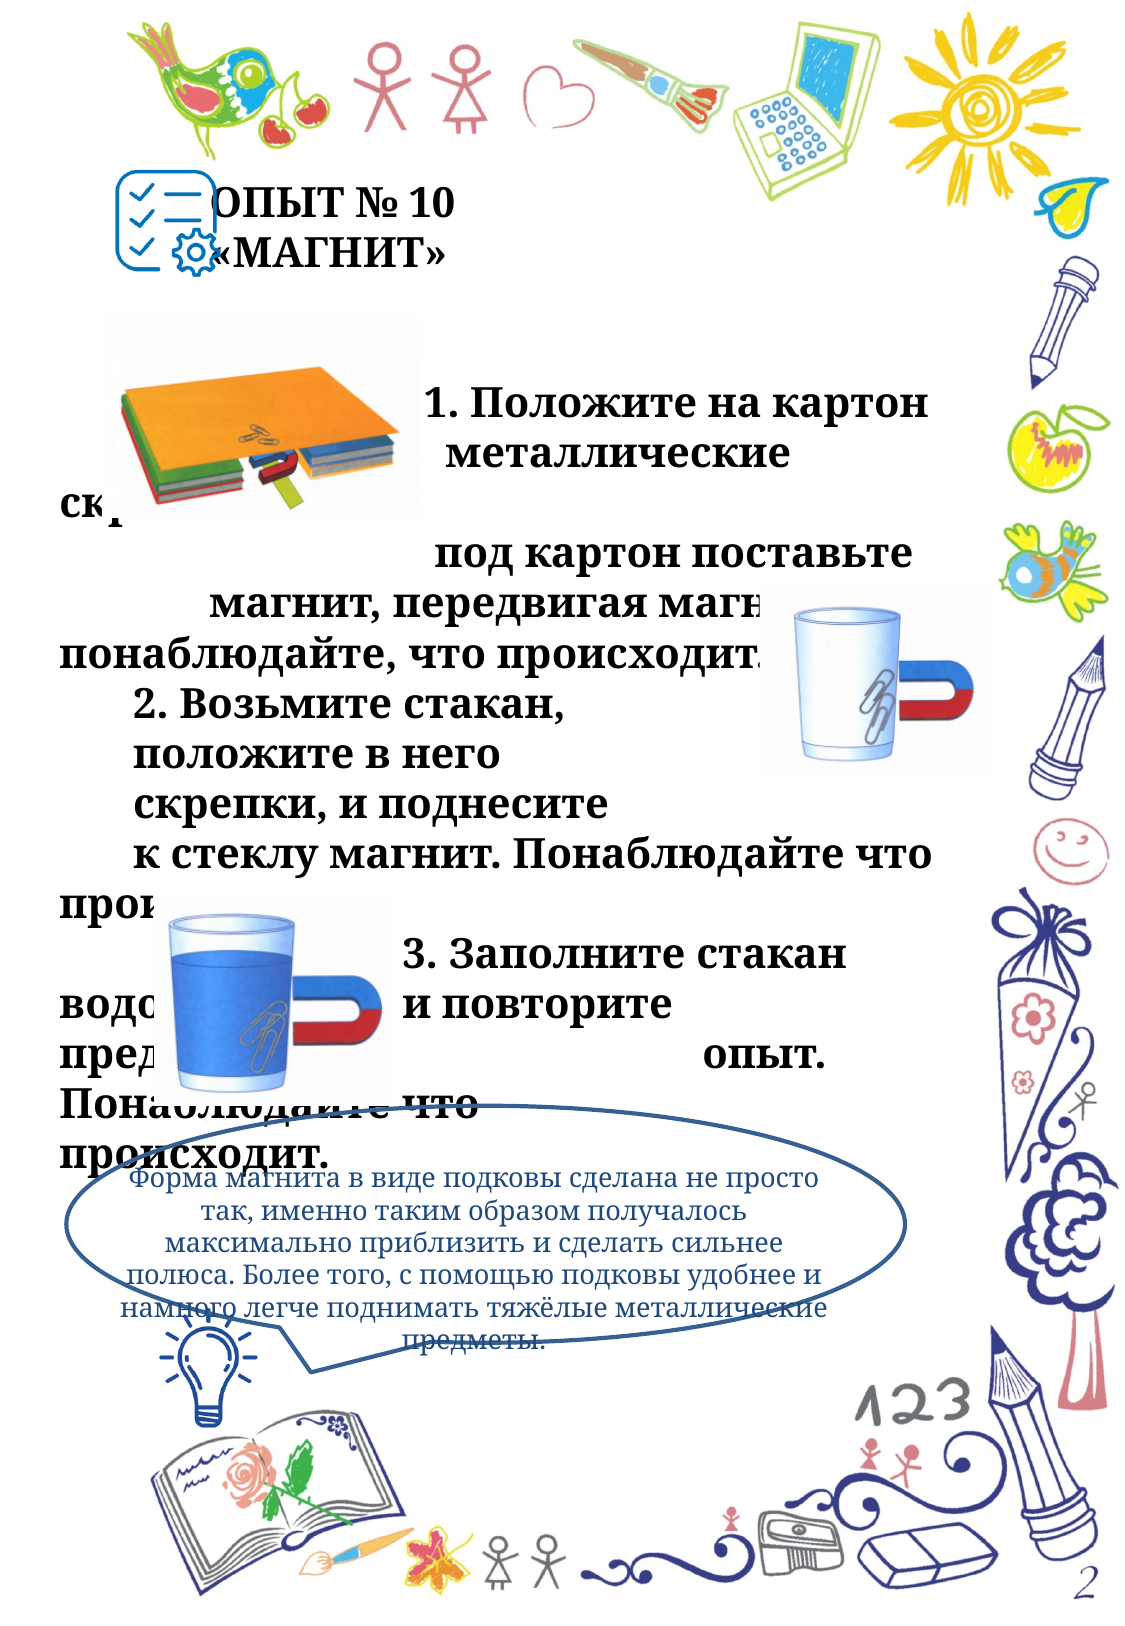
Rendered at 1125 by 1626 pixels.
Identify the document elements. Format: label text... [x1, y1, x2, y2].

picture [136, 1296, 280, 1439]
picture [101, 316, 423, 518]
text_box [301, 1363, 357, 1375]
picture [154, 894, 393, 1107]
list ОПЫТ № 10 «МАГНИТ» 1. Положите на картон металлические скрепки под картон поставьте магнит, передвигая магнит, понаблюдайте, что происходит. 2. Возьмите стакан, положите в него скрепки, и поднесите к стеклу магнит. Понаблюдайте что происходит. 3. Заполните стакан водой и повторите предыдущий опыт. Понаблюдайте что происходит. [44, 168, 988, 1457]
text_box [846, 1161, 908, 1288]
picture [759, 584, 988, 778]
picture [113, 167, 224, 278]
text_box [64, 1174, 101, 1274]
text_box Форма магнита в виде подковы сделана не просто так, именно таким образом получалось максимально приблизить и сделать сильнее полюса. Более того, с помощью подковы удобнее и намного легче поднимать тяжёлые металлические предметы. [101, 1152, 846, 1363]
text_box [147, 1103, 825, 1152]
